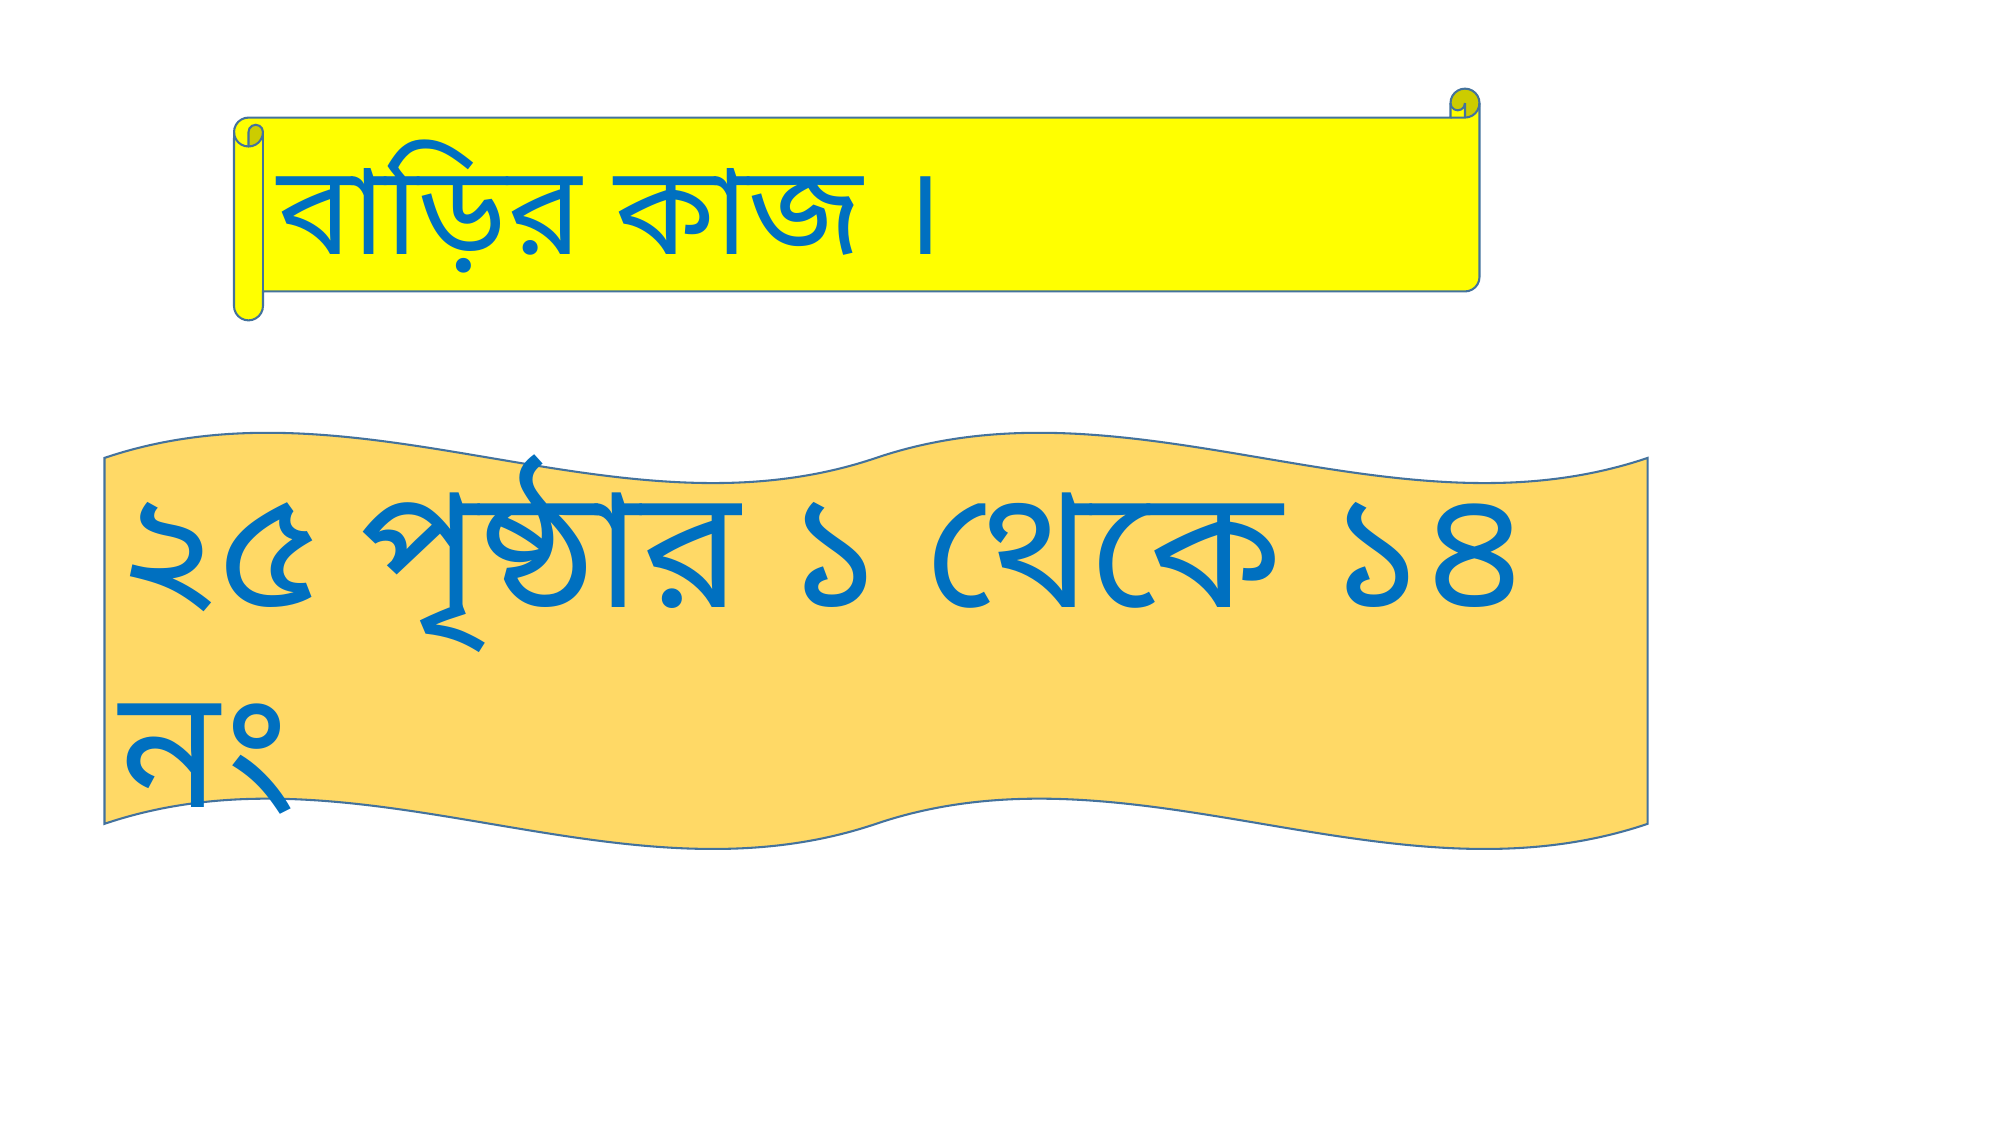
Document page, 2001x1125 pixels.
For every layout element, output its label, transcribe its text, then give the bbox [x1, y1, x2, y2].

text_box বাড়ির কাজ । [232, 87, 1481, 322]
text_box ২৫ পৃষ্ঠার ১ থেকে ১৪ নং [103, 431, 1649, 850]
